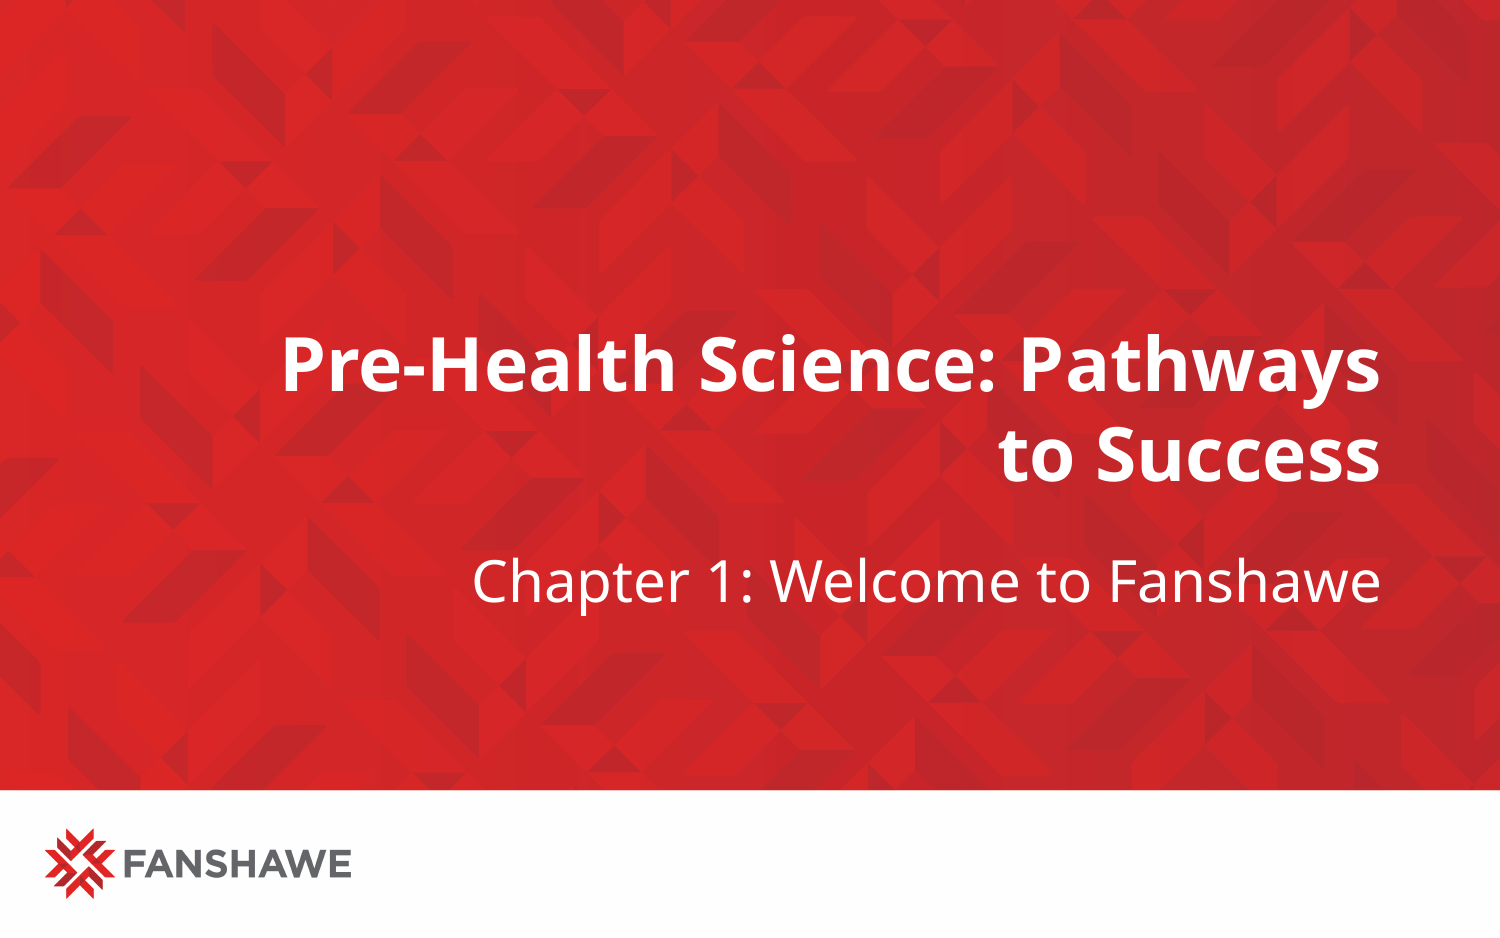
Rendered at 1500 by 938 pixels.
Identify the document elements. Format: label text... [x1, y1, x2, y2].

subtitle Chapter 1: Welcome to Fanshawe [170, 505, 1397, 622]
title Pre-Health Science: Pathways to Success [170, 259, 1397, 504]
picture [0, 0, 1500, 938]
